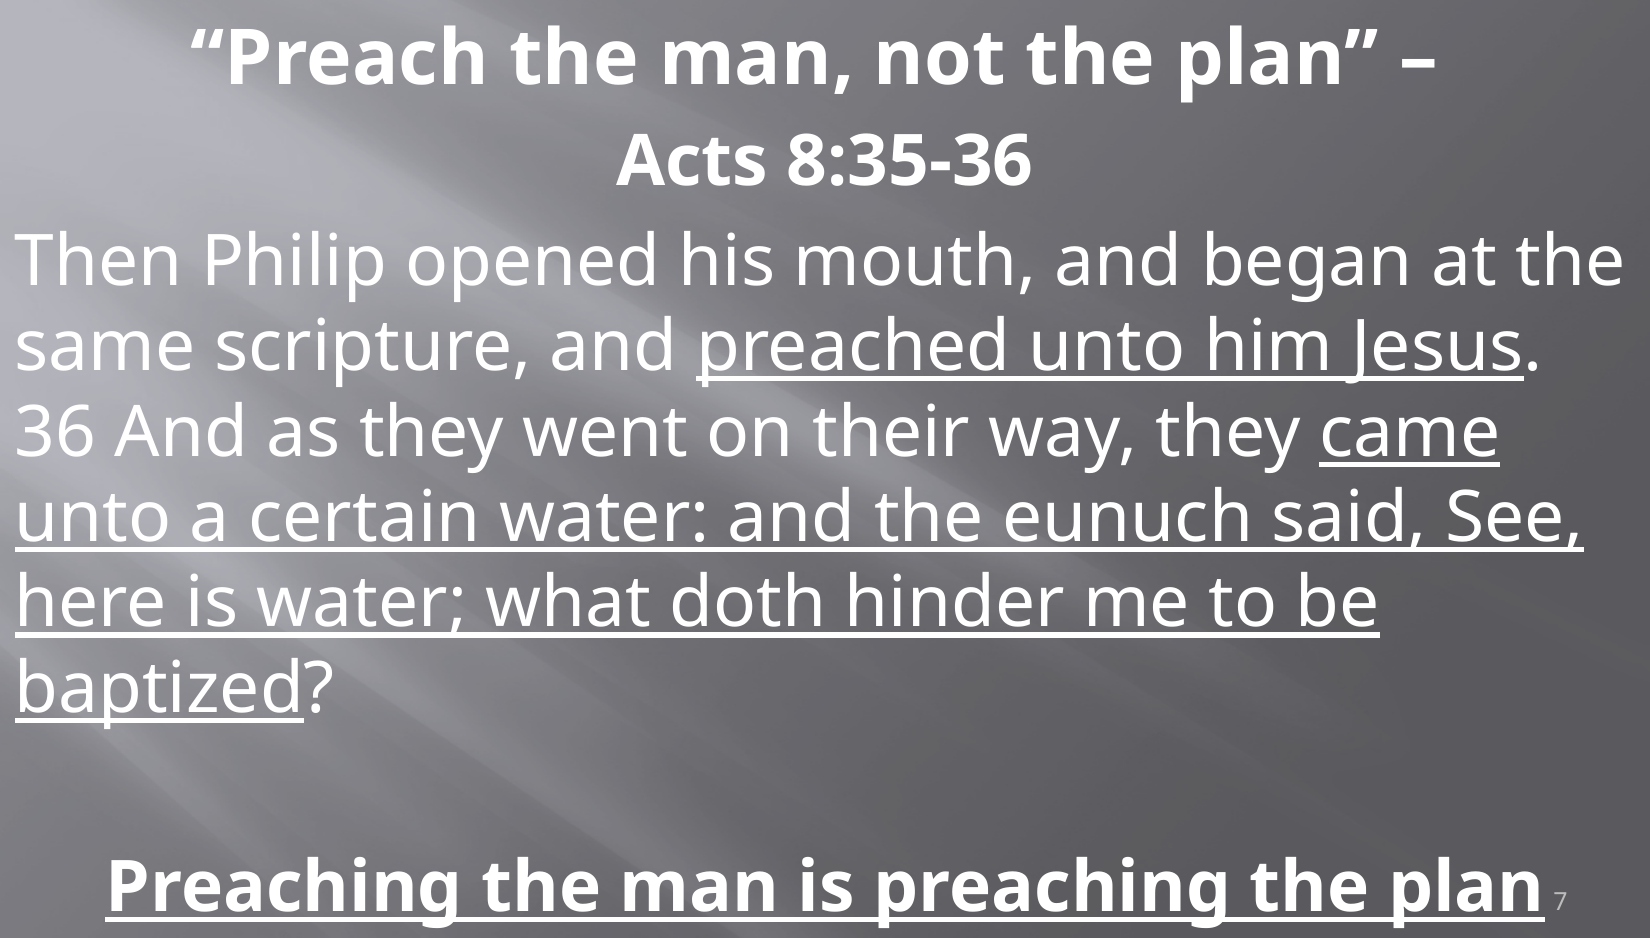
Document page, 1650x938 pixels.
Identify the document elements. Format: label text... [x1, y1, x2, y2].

slide_number 7 [1430, 877, 1568, 927]
subtitle “Preach the man, not the plan” – Acts 8:35-36 Then Philip opened his mouth, and began at the same scripture, and preached unto him Jesus. 36 And as they went on their way, they came unto a certain water: and the eunuch said, See, here is water; what doth hinder me to be baptized? Preaching the man is preaching the plan [0, 0, 1650, 938]
